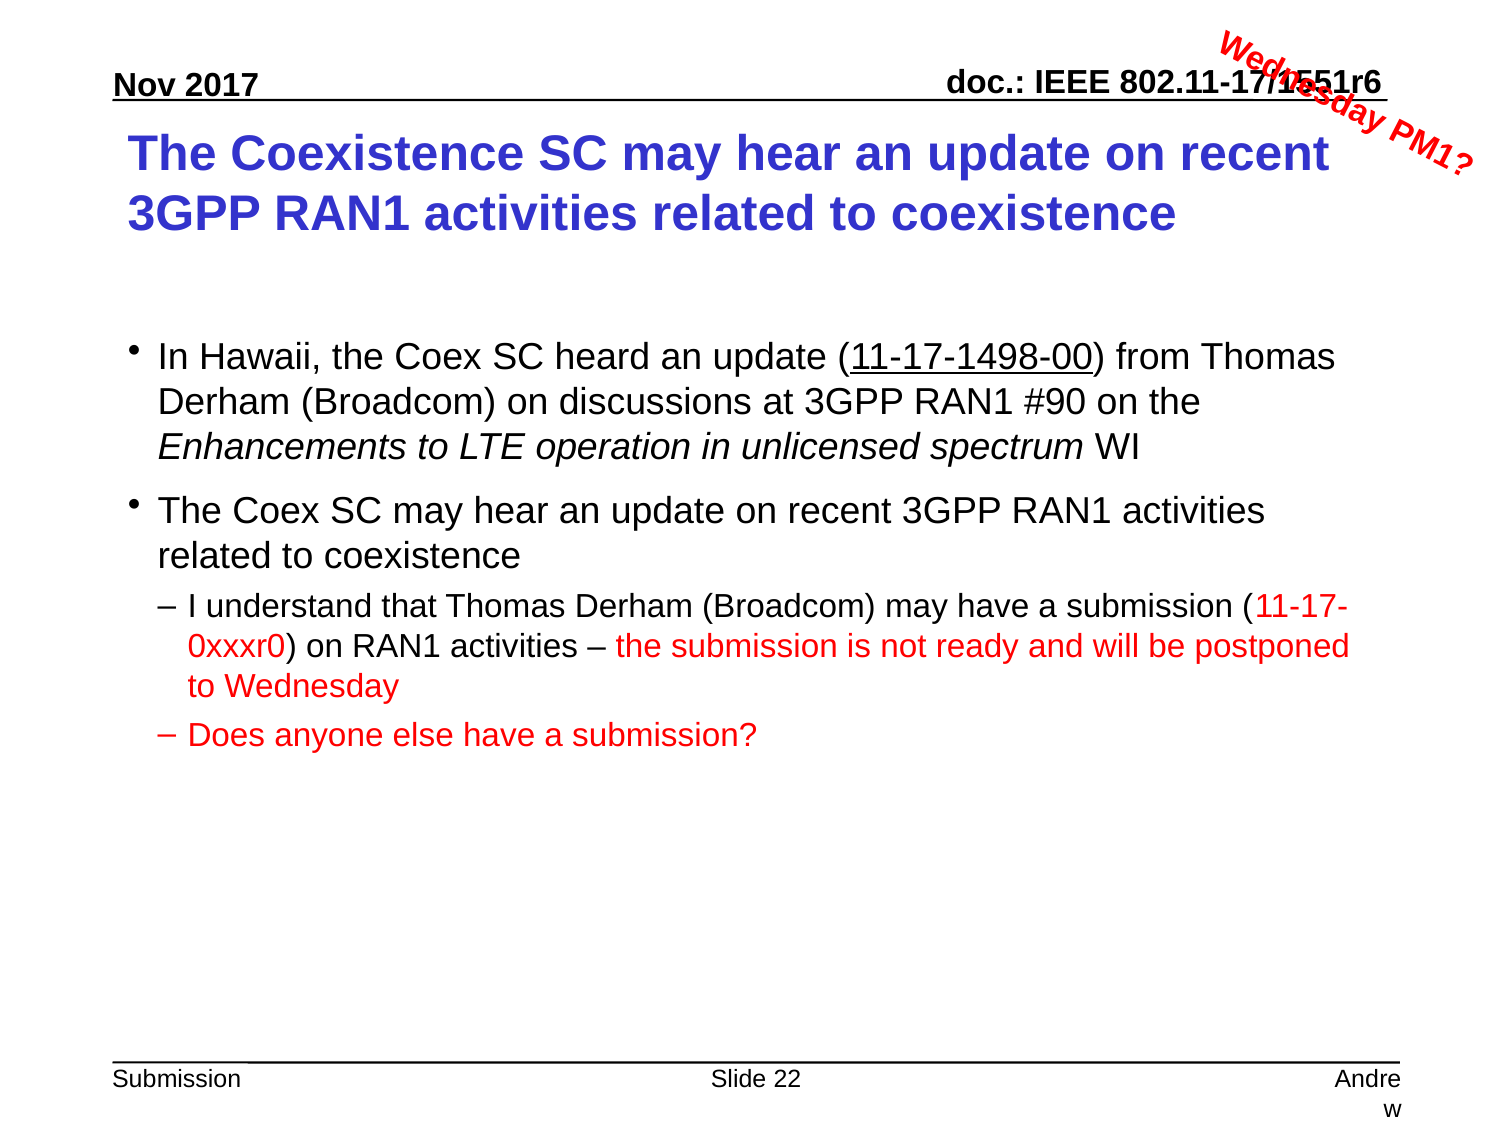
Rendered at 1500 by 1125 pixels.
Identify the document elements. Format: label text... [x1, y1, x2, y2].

list In Hawaii, the Coex SC heard an update (11-17-1498-00) from Thomas Derham (Broadcom) on discussions at 3GPP RAN1 #90 on the Enhancements to LTE operation in unlicensed spectrum WI The Coex SC may hear an update on recent 3GPP RAN1 activities related to coexistence I understand that Thomas Derham (Broadcom) may have a submission (11-17-0xxxr0) on RAN1 activities – the submission is not ready and will be postponed to Wednesday Does anyone else have a submission? [112, 324, 1388, 1000]
text_box Wednesday PM1? [1192, 7, 1500, 209]
title The Coexistence SC may hear an update on recent 3GPP RAN1 activities related to coexistence [112, 112, 1388, 288]
footer Andrew Myles, Cisco [1320, 1061, 1402, 1093]
slide_number Slide 22 [709, 1061, 803, 1093]
